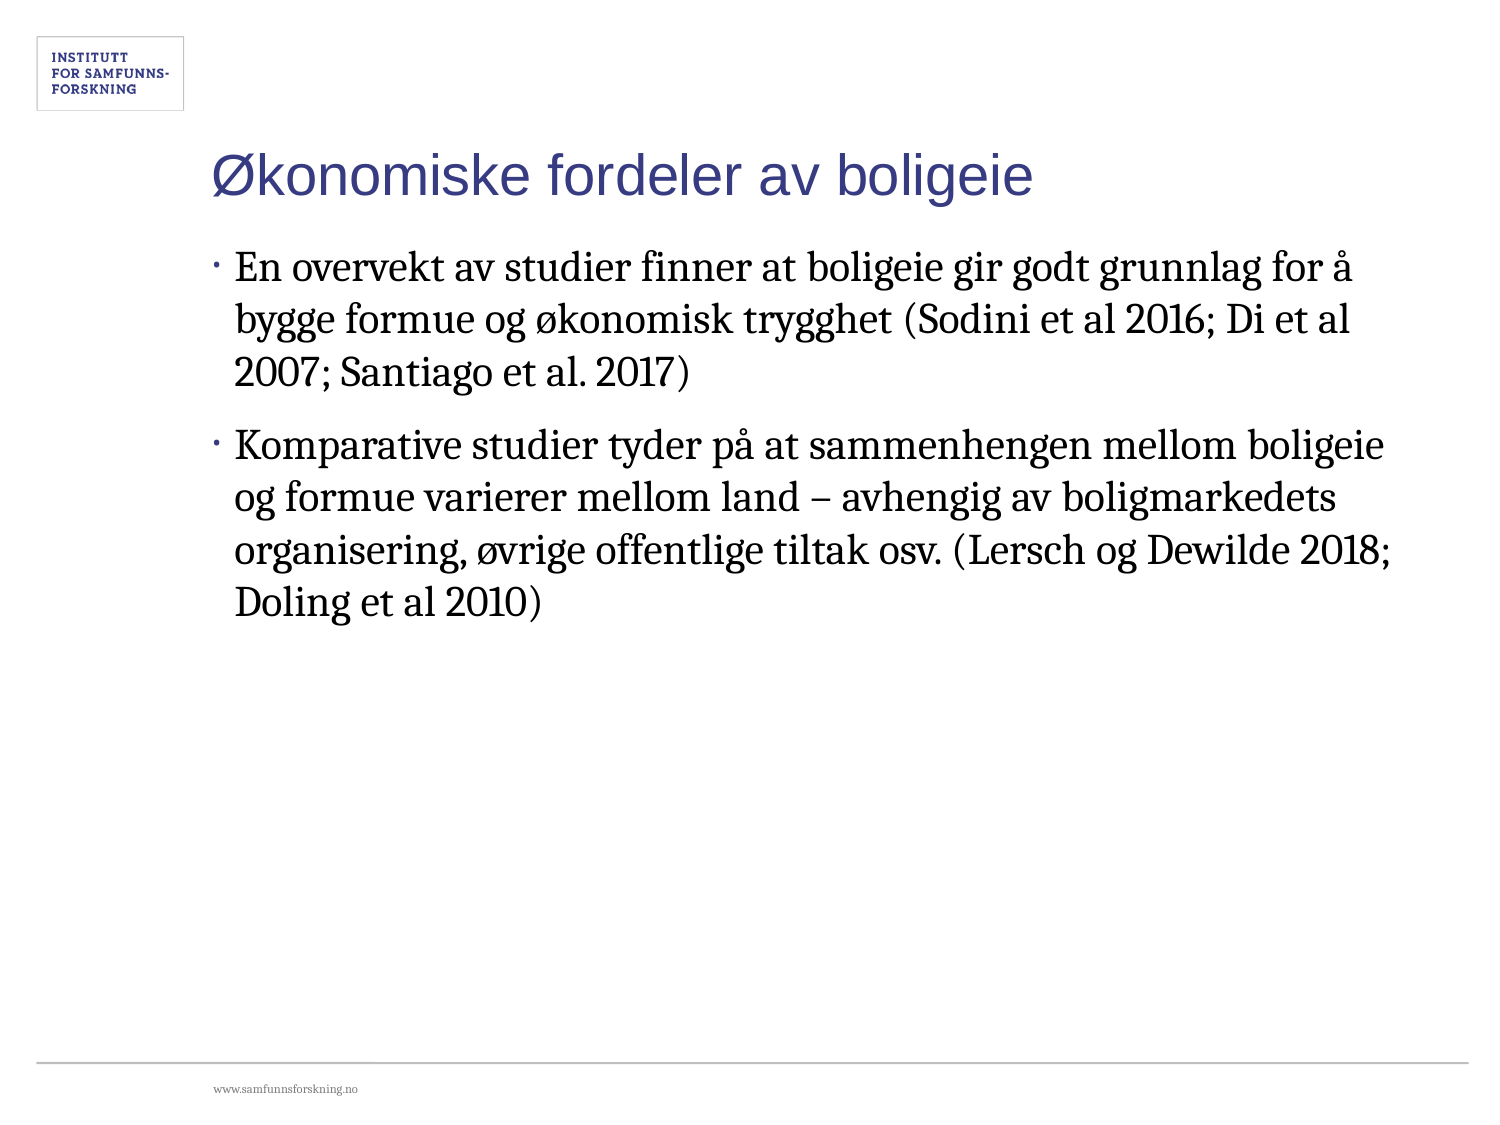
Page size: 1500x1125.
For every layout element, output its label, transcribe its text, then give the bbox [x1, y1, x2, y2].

picture [0, 0, 200, 122]
list En overvekt av studier finner at boligeie gir godt grunnlag for å bygge formue og økonomisk trygghet (Sodini et al 2016; Di et al 2007; Santiago et al. 2017) Komparative studier tyder på at sammenhengen mellom boligeie og formue varierer mellom land – avhengig av boligmarkedets organisering, øvrige offentlige tiltak osv. (Lersch og Dewilde 2018; Doling et al 2010) [210, 237, 1422, 1047]
title Økonomiske fordeler av boligeie [210, 112, 1422, 207]
